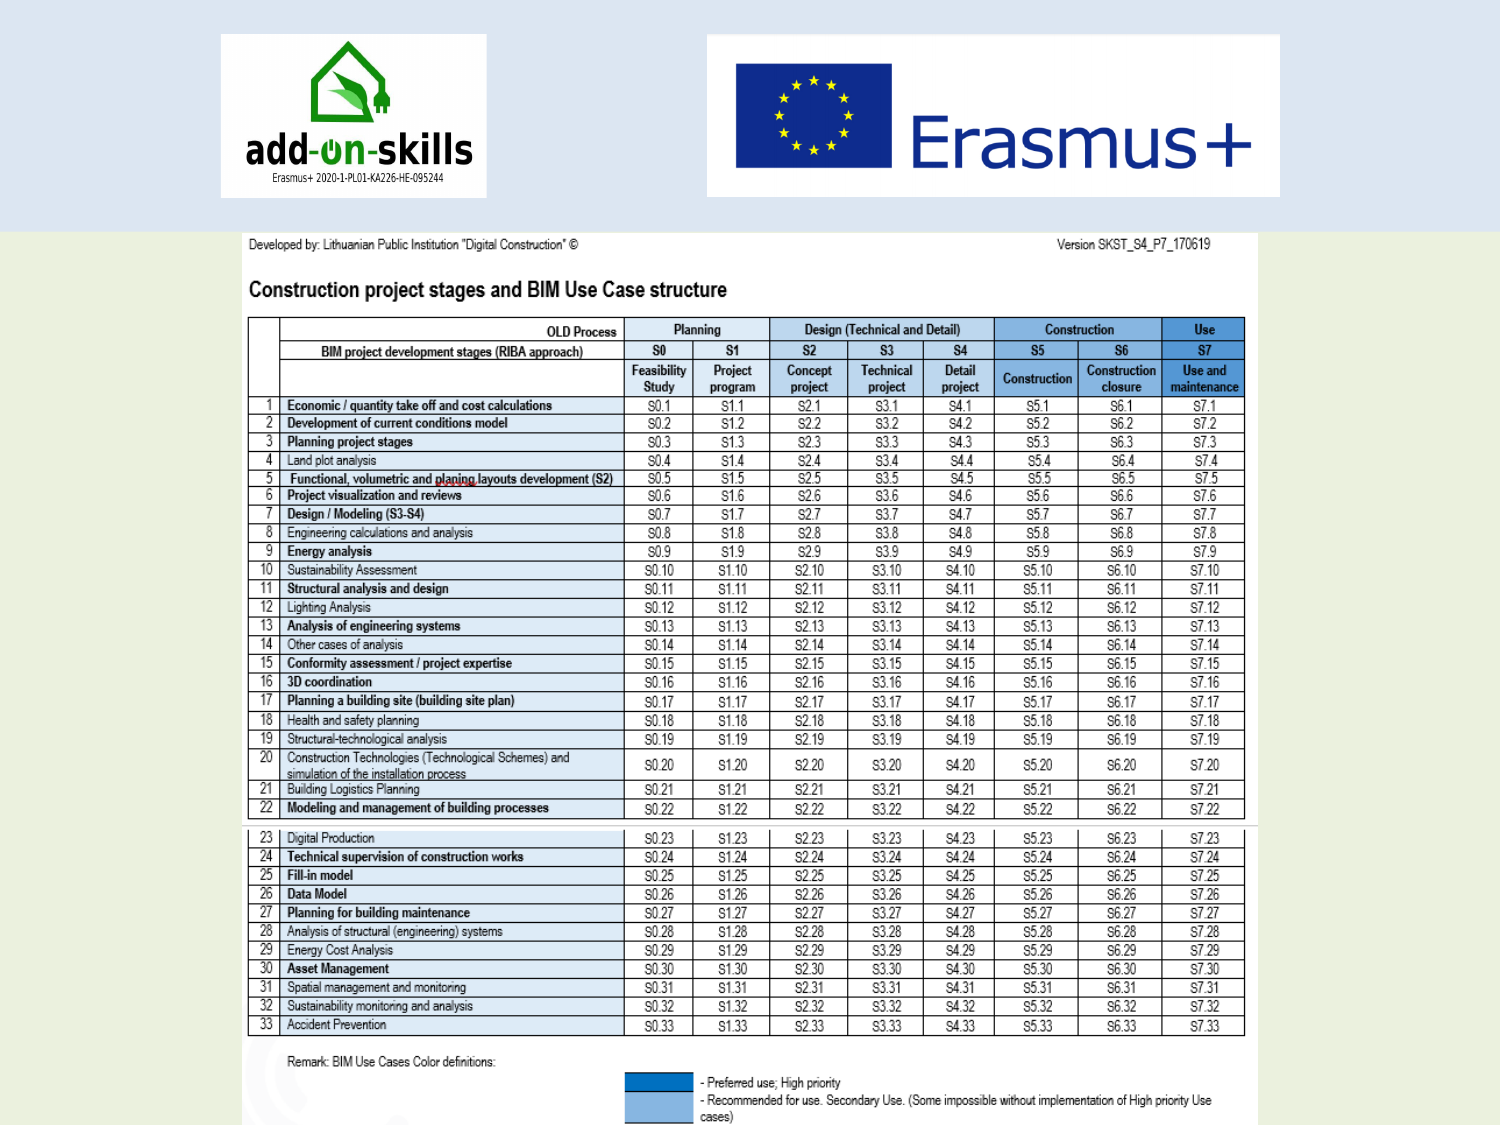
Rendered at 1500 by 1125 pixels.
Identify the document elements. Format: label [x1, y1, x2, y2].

picture [241, 233, 1259, 1125]
picture [707, 34, 1280, 197]
picture [220, 34, 487, 198]
